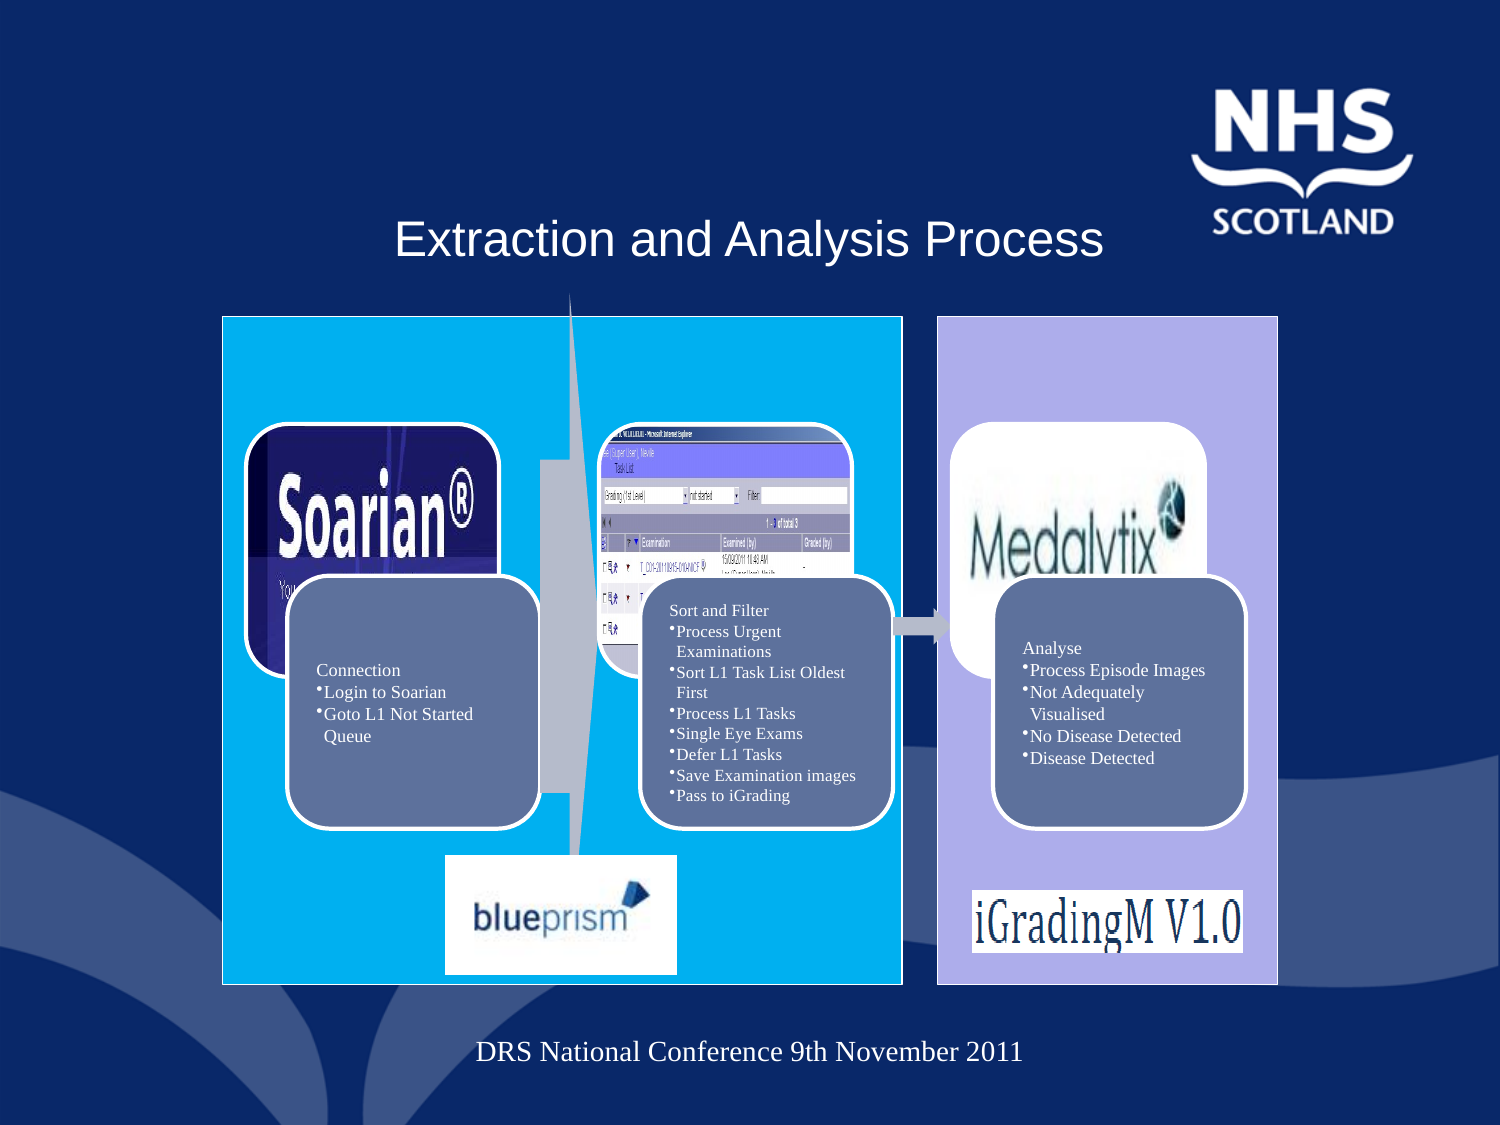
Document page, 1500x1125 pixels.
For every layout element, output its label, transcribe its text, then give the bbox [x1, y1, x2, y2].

text_box [937, 316, 1278, 985]
text_box Extraction and Analysis Process [379, 199, 1134, 274]
text_box [222, 316, 903, 985]
picture [0, 0, 1499, 1125]
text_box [245, 292, 1247, 960]
footer DRS National Conference 9th November 2011 [433, 1024, 1067, 1101]
